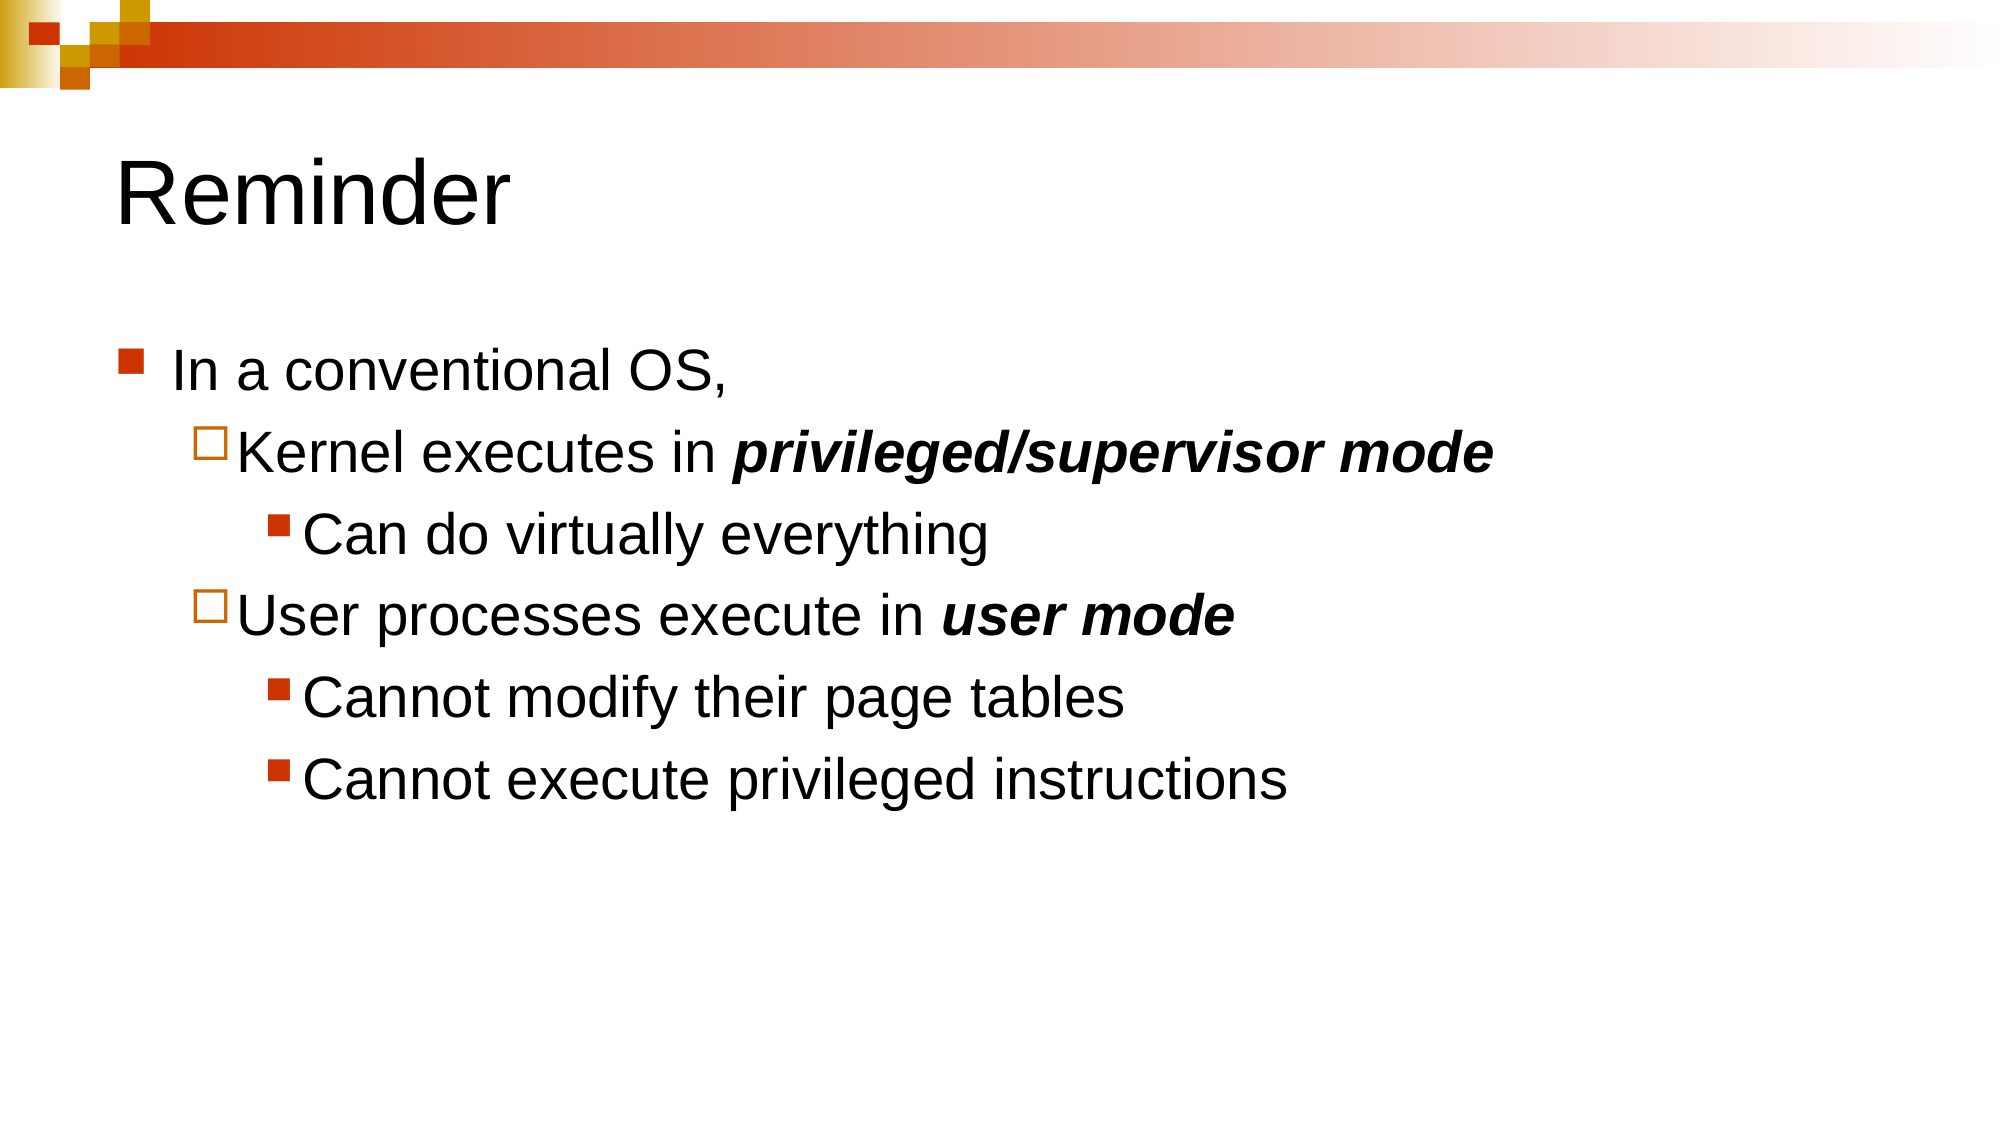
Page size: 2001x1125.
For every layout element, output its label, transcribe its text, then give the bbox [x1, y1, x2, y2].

list In a conventional OS, Kernel executes in privileged/supervisor mode Can do virtually everything User processes execute in user mode Cannot modify their page tables Cannot execute privileged instructions [99, 324, 1900, 963]
title Reminder [99, 75, 1900, 300]
